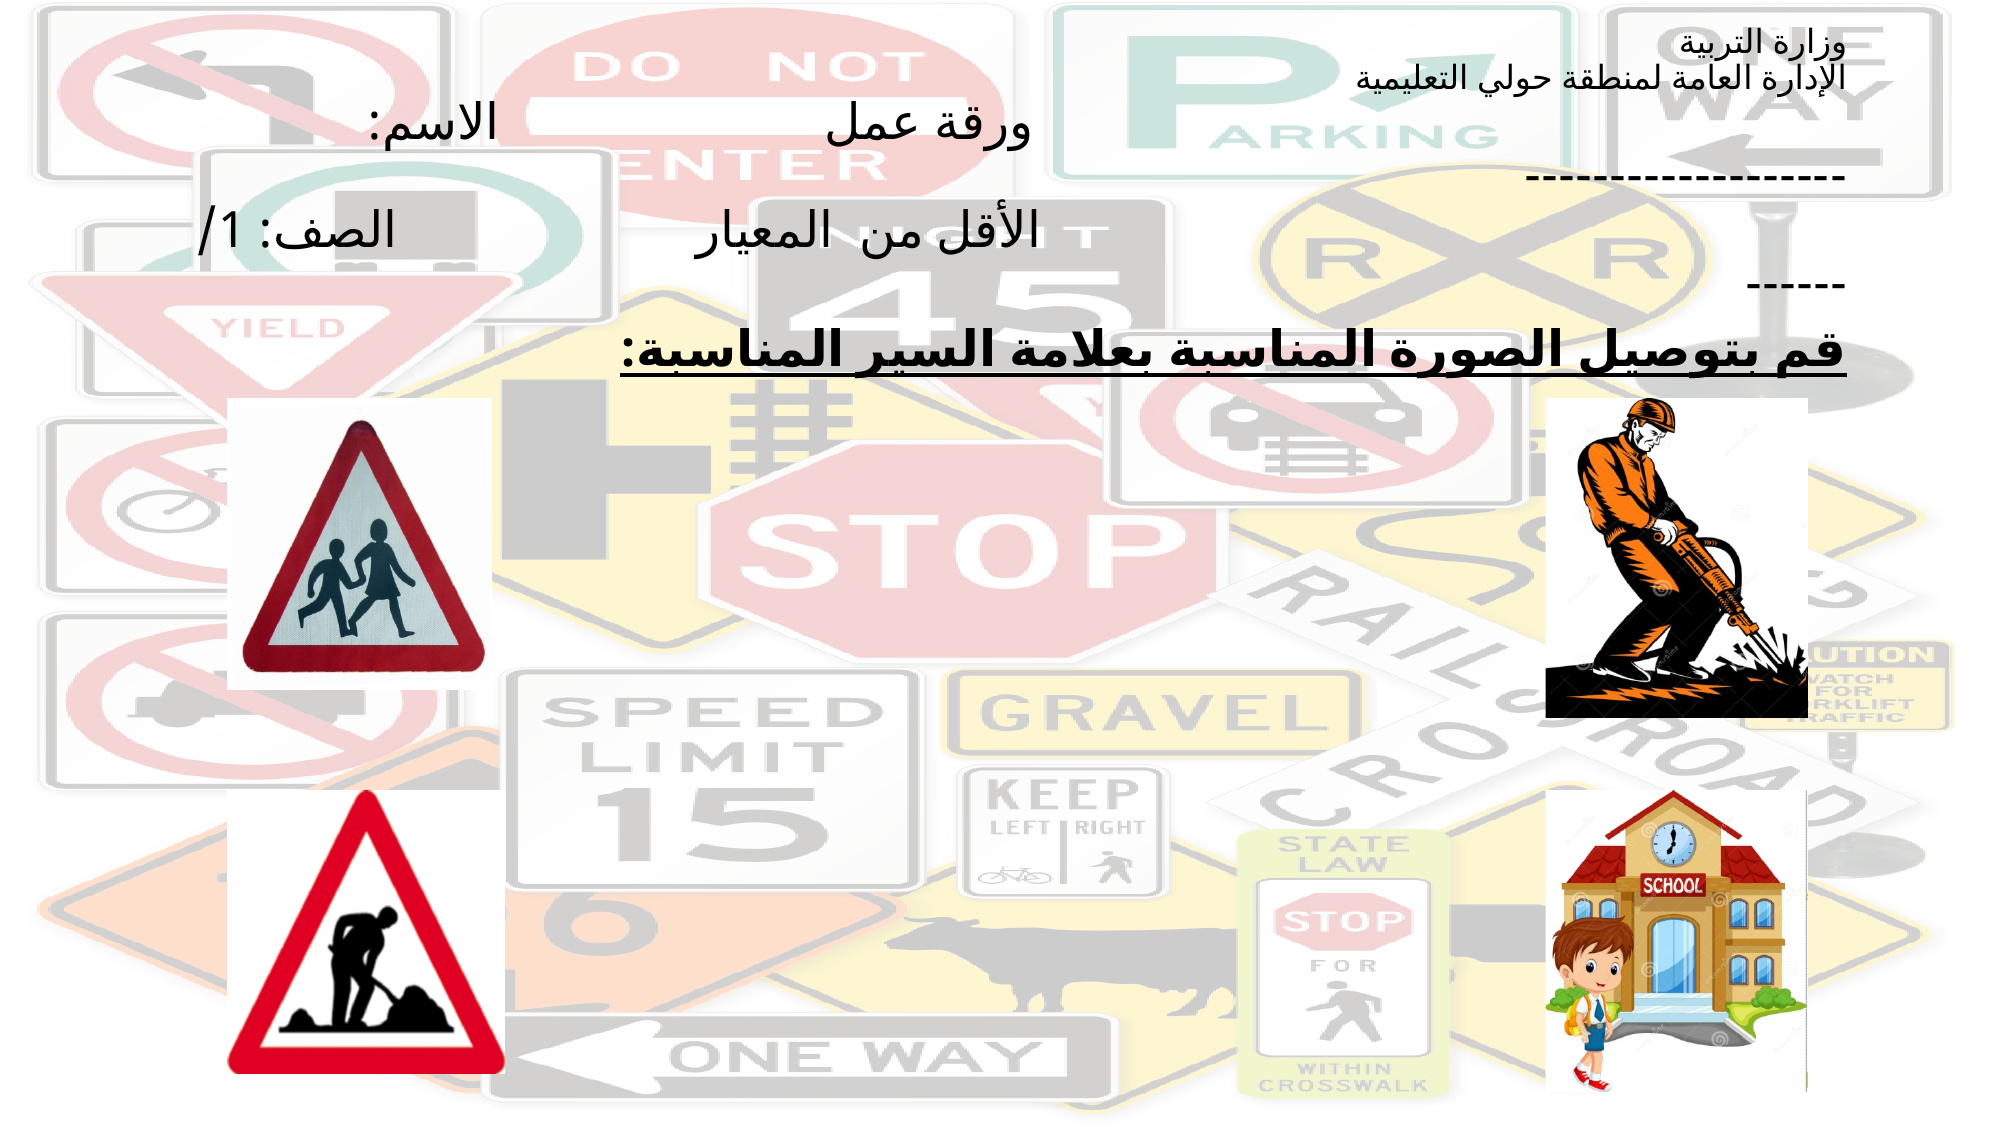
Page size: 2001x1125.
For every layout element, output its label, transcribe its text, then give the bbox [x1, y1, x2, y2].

picture [1545, 790, 1808, 1092]
text_box قم بتوصيل الصورة المناسبة بعلامة السير المناسبة: [137, 241, 1863, 460]
picture [227, 398, 492, 690]
picture [227, 790, 505, 1074]
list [1545, 398, 1808, 718]
title وزارة التربية الإدارة العامة لمنطقة حولي التعليمية ورقة عمل الاسم: ------------------- الأقل من المعيار الصف: 1/ ------ [137, 59, 1863, 241]
